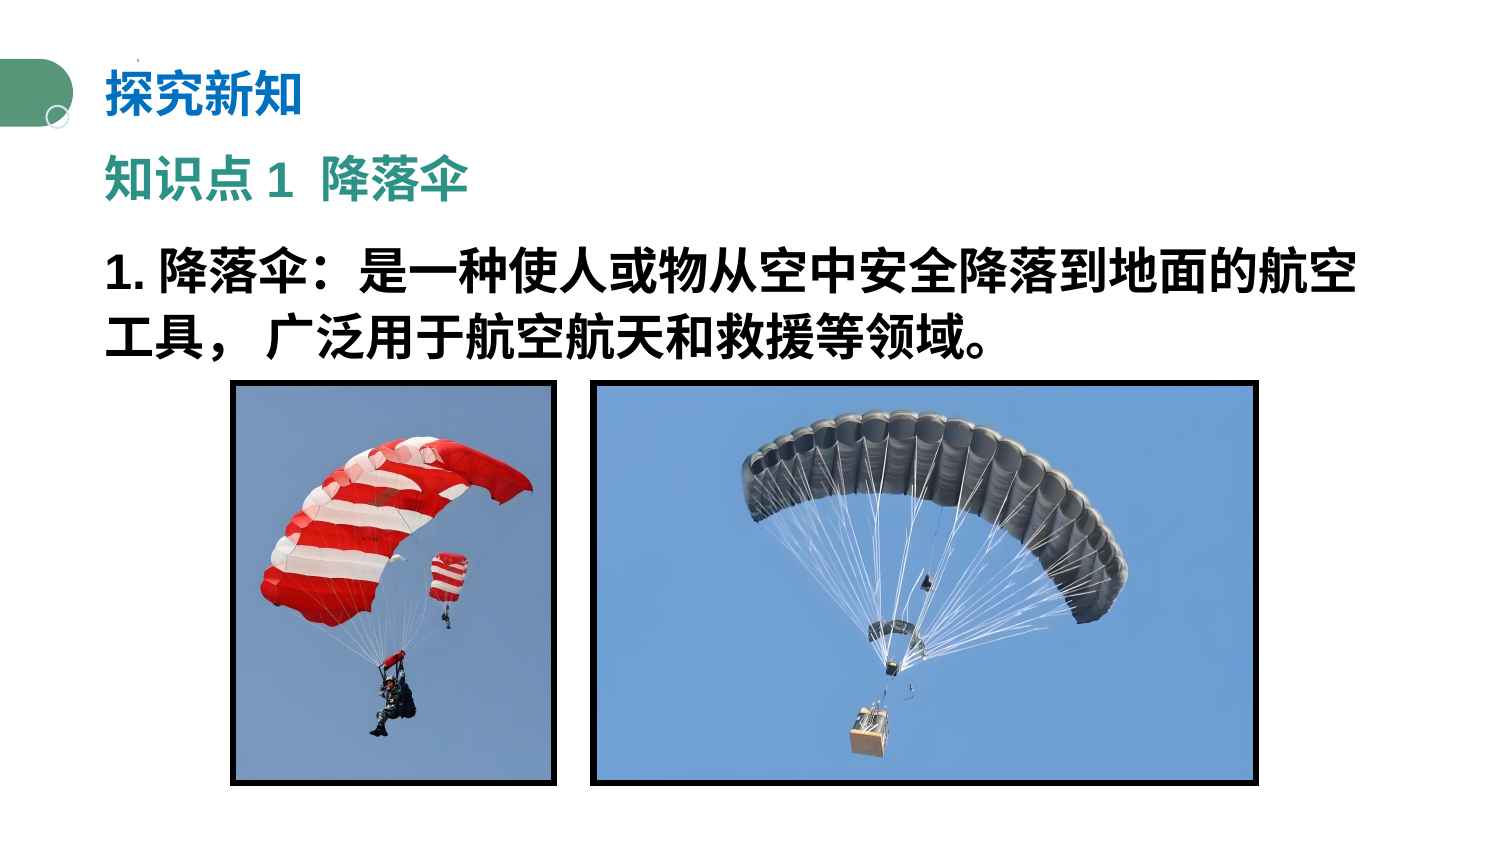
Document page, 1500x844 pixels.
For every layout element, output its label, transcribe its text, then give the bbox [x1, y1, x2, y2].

text_box 1.降落伞：是一种使人或物从空中安全降落到地面的航空工具， 广泛用于航空航天和救援等领域。 [89, 226, 1377, 373]
picture [596, 386, 1253, 780]
picture [235, 386, 552, 780]
text_box 知识点1 降落伞 [89, 140, 872, 216]
text_box 探究新知 [89, 54, 331, 130]
